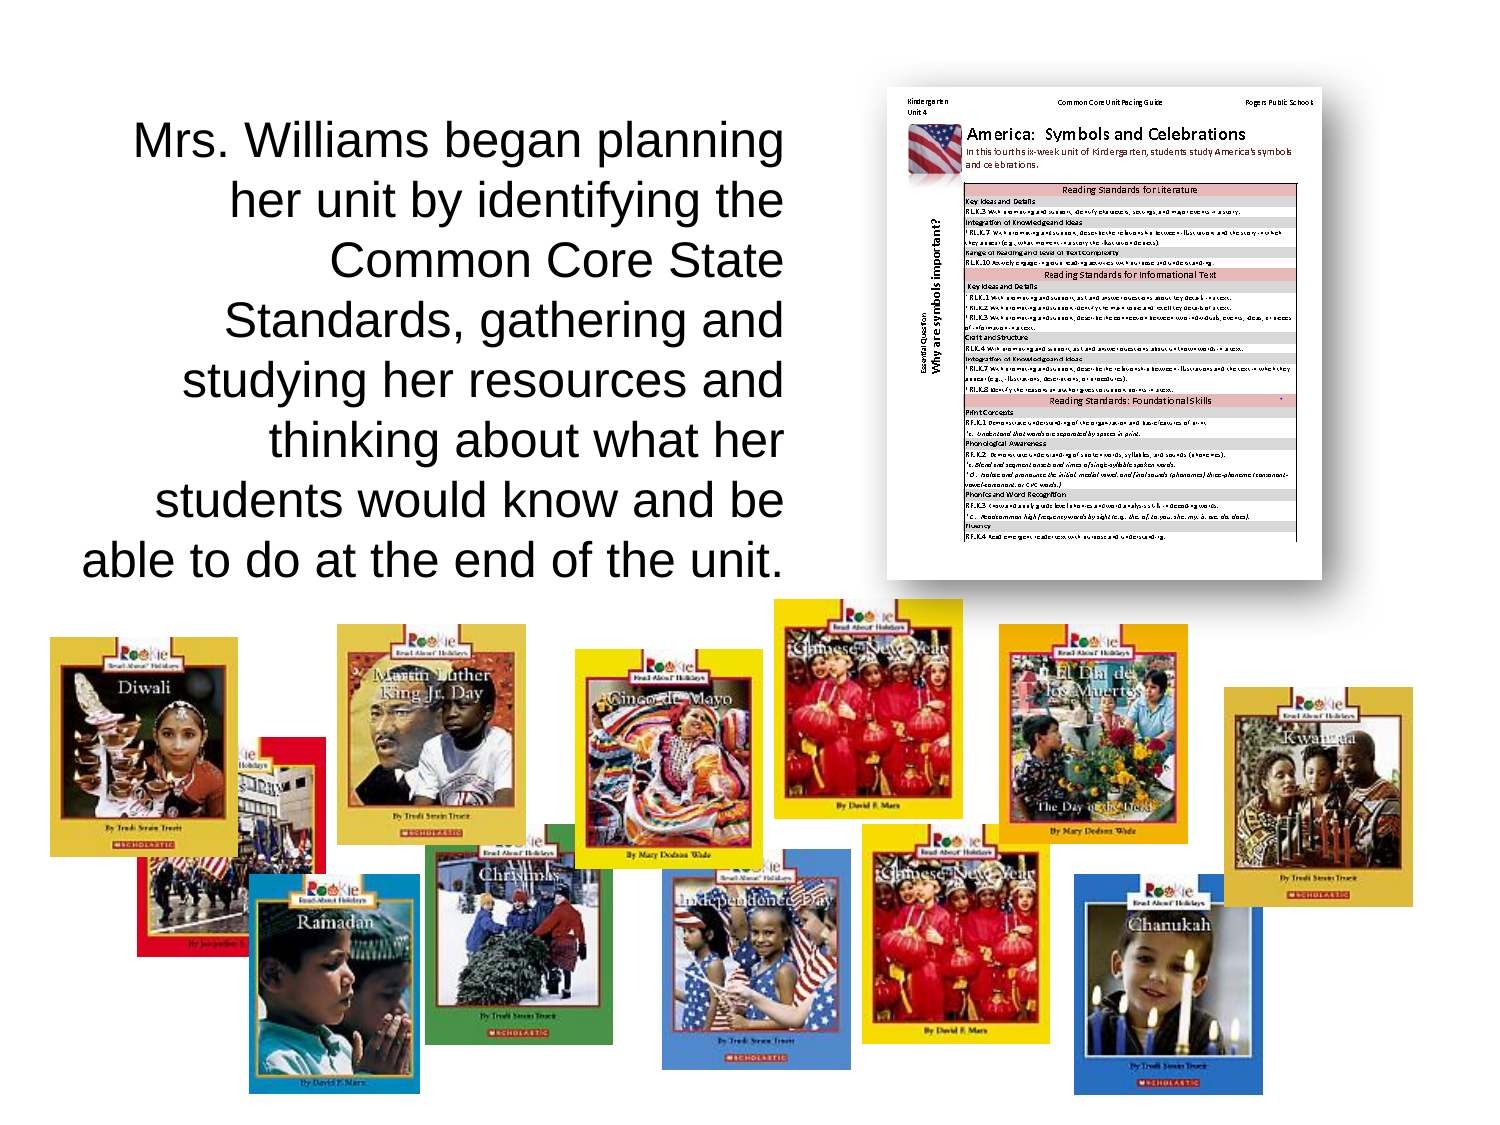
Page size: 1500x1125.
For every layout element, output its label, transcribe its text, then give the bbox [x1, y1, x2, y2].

text_box Mrs. Williams began planning her unit by identifying the Common Core State Standards, gathering and studying her resources and thinking about what her students would know and be able to do at the end of the unit. [62, 99, 800, 775]
picture [249, 1091, 263, 1095]
picture [337, 624, 851, 1070]
picture [862, 624, 1188, 1045]
picture [887, 87, 1323, 580]
picture [1074, 687, 1414, 1095]
picture [49, 637, 416, 1085]
picture [774, 599, 963, 820]
